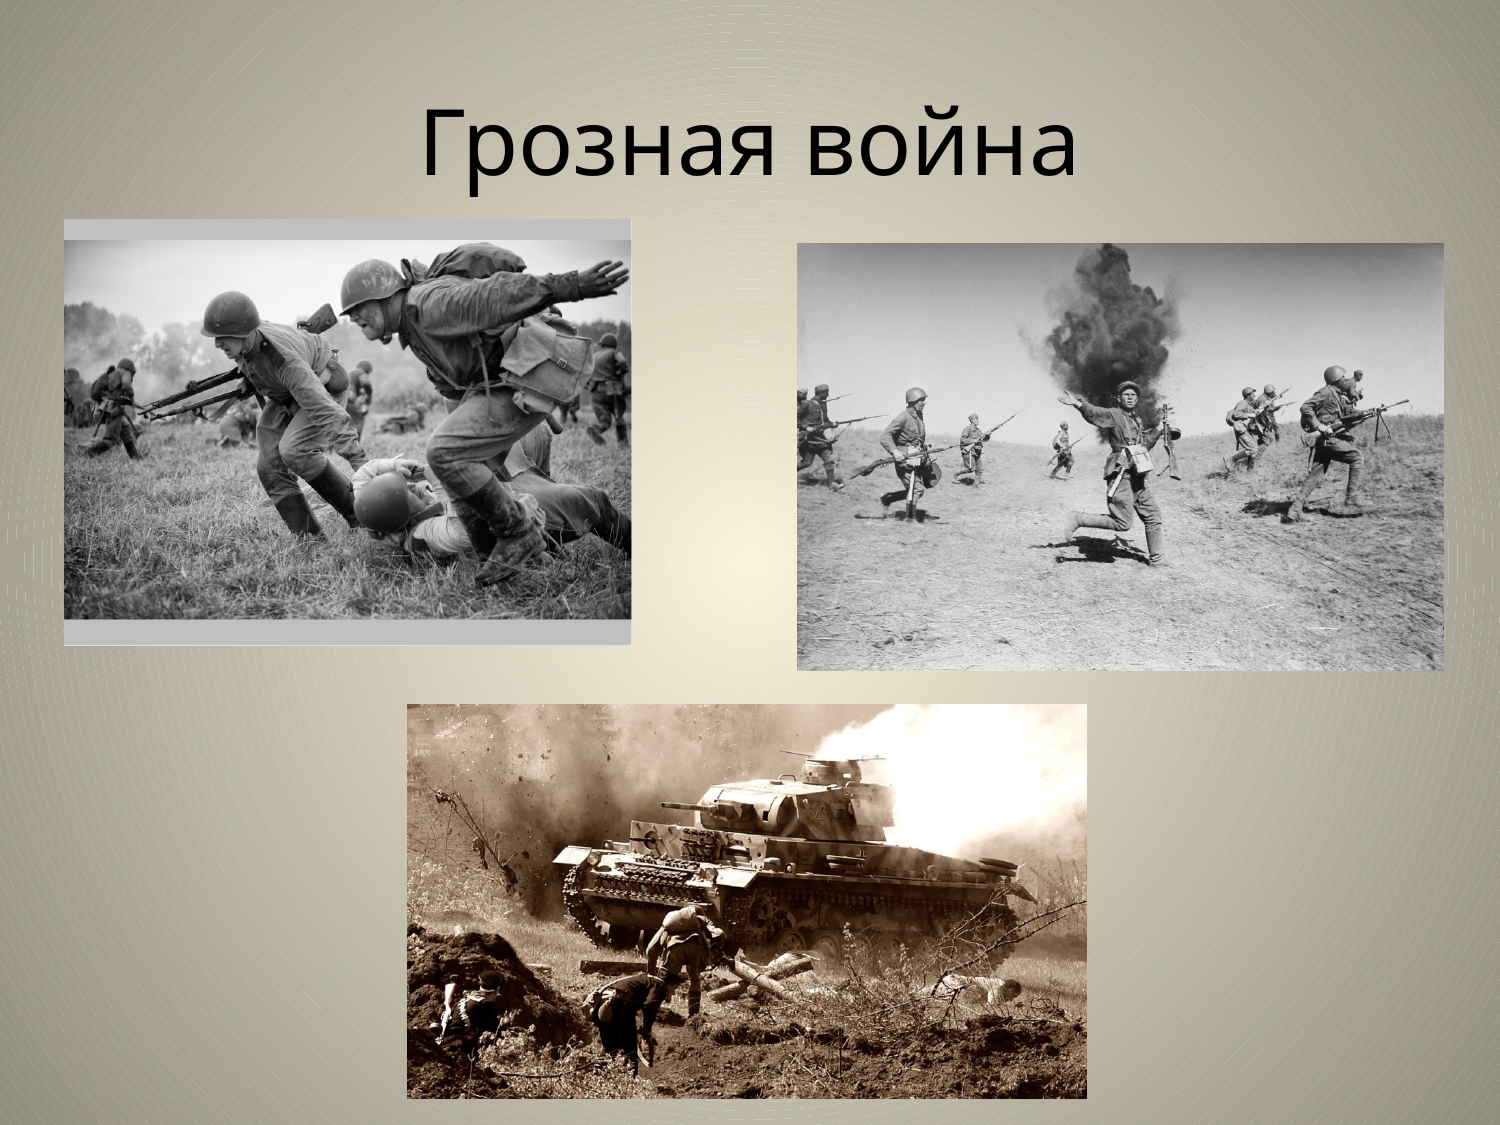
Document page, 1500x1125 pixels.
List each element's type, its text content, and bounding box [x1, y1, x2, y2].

picture [796, 243, 1444, 671]
picture [64, 219, 633, 646]
title Грозная война [75, 45, 1425, 233]
picture [407, 703, 1087, 1099]
